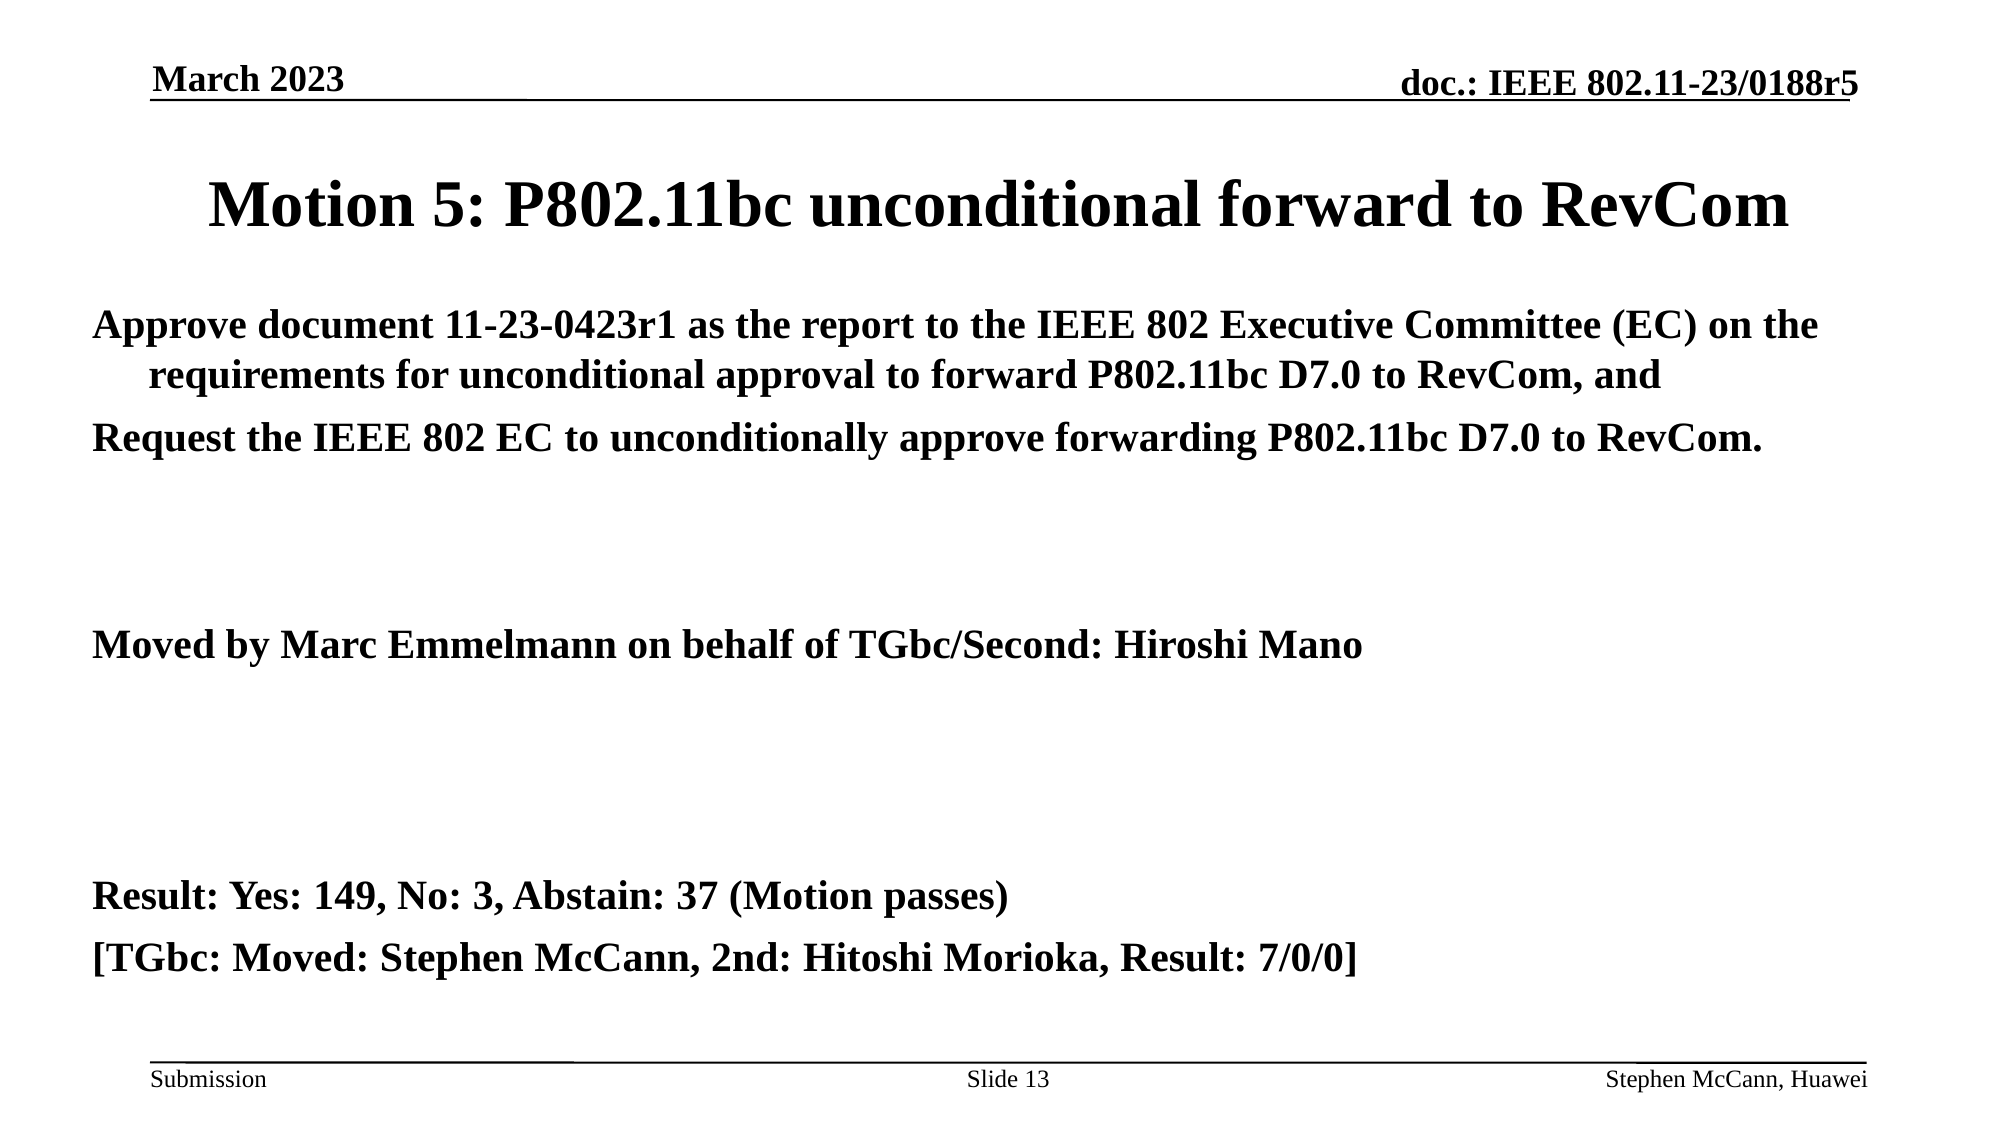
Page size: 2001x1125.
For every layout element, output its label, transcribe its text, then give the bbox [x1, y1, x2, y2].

footer Stephen McCann, Huawei [1171, 1061, 1869, 1093]
list Approve document 11-23-0423r1 as the report to the IEEE 802 Executive Committee (EC) on the requirements for unconditional approval to forward P802.11bc D7.0 to RevCom, and Request the IEEE 802 EC to unconditionally approve forwarding P802.11bc D7.0 to RevCom. Moved by Marc Emmelmann on behalf of TGbc/Second: Hiroshi Mano Result: Yes: 149, No: 3, Abstain: 37 (Motion passes) [TGbc: Moved: Stephen McCann, 2nd: Hitoshi Morioka, Result: 7/0/0] [76, 289, 1940, 1063]
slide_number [152, 54, 563, 100]
slide_number Slide 13 [950, 1061, 1067, 1123]
title Motion 5: P802.11bc unconditional forward to RevCom [149, 112, 1850, 288]
